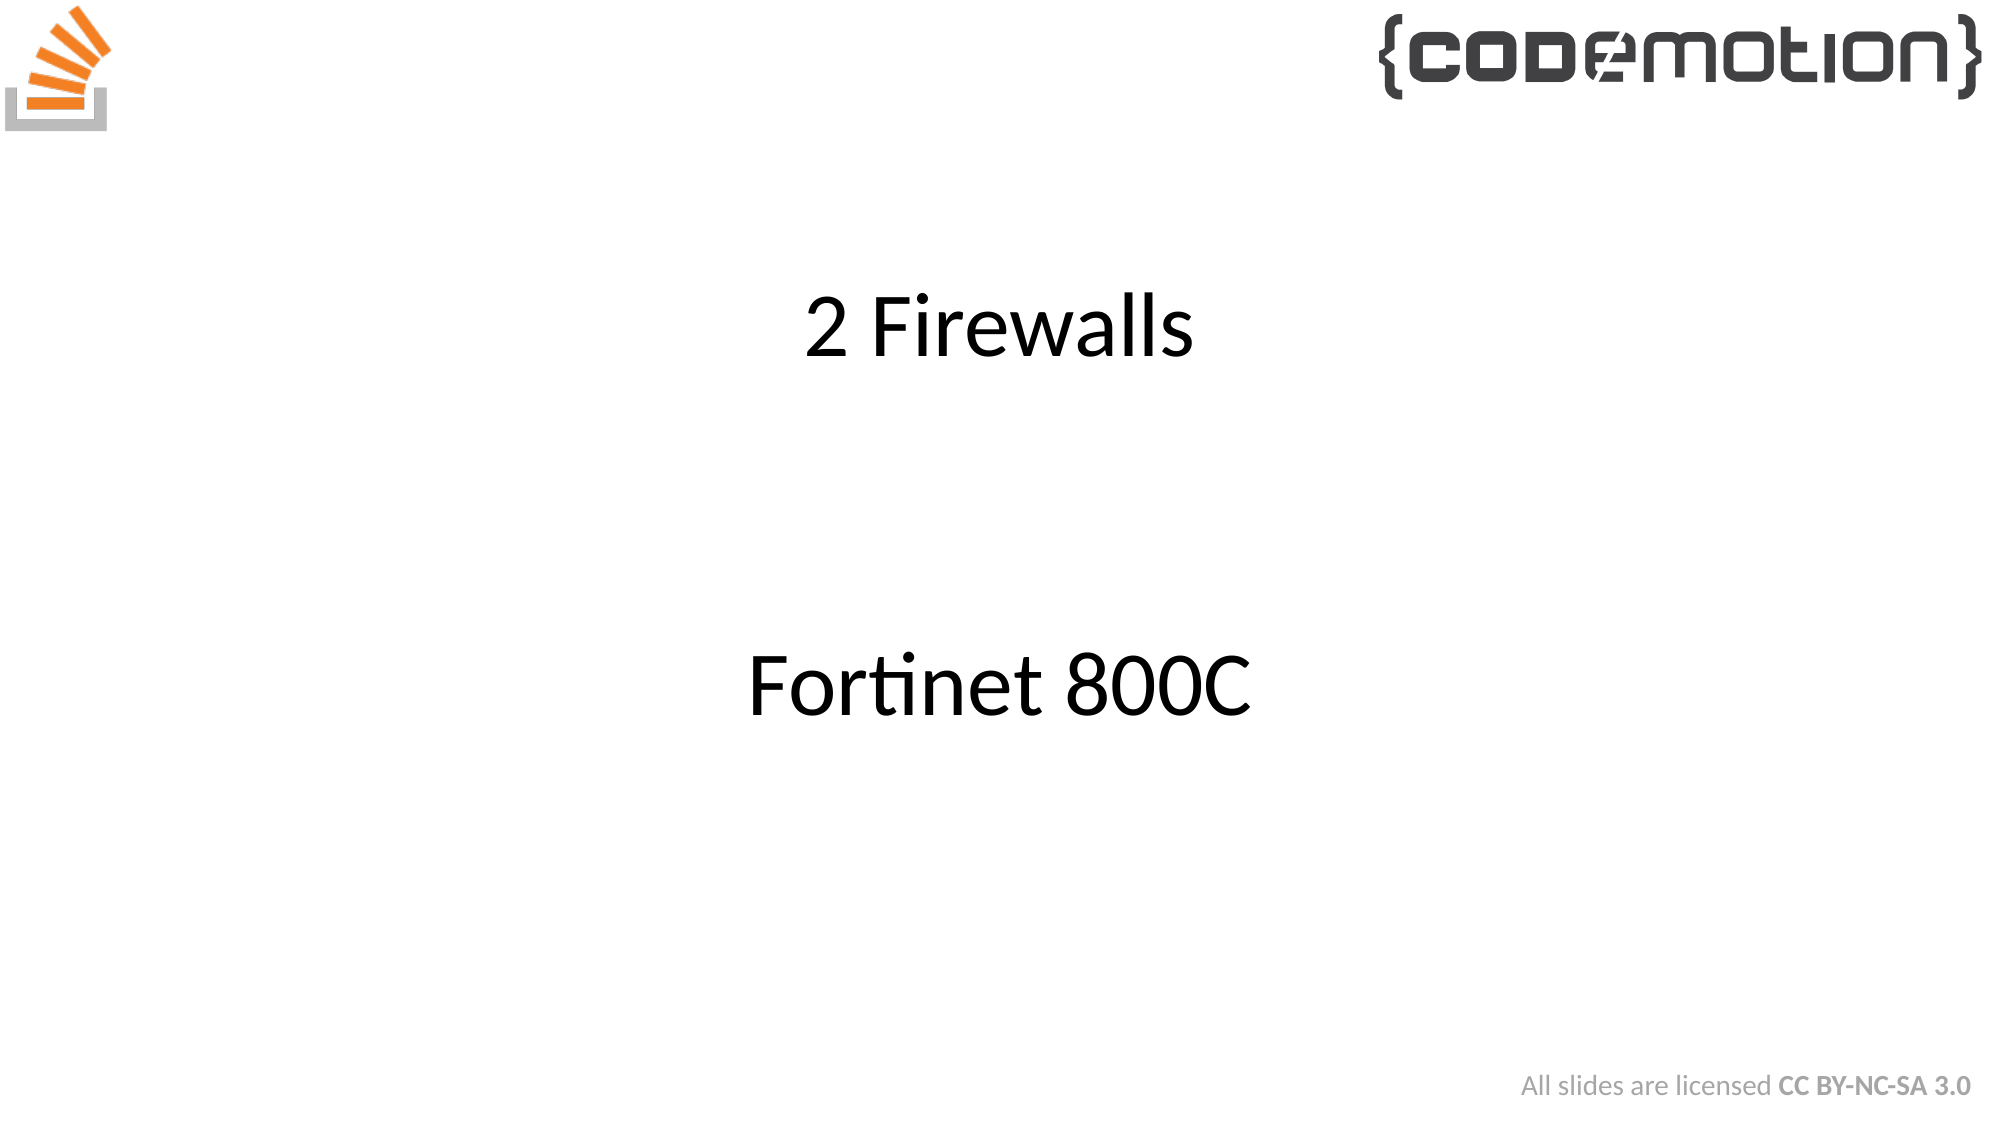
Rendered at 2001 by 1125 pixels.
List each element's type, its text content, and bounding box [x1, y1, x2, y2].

list 2 Firewalls Fortinet 800C [150, 19, 1850, 975]
picture [0, 0, 166, 173]
picture [1360, 0, 2000, 114]
